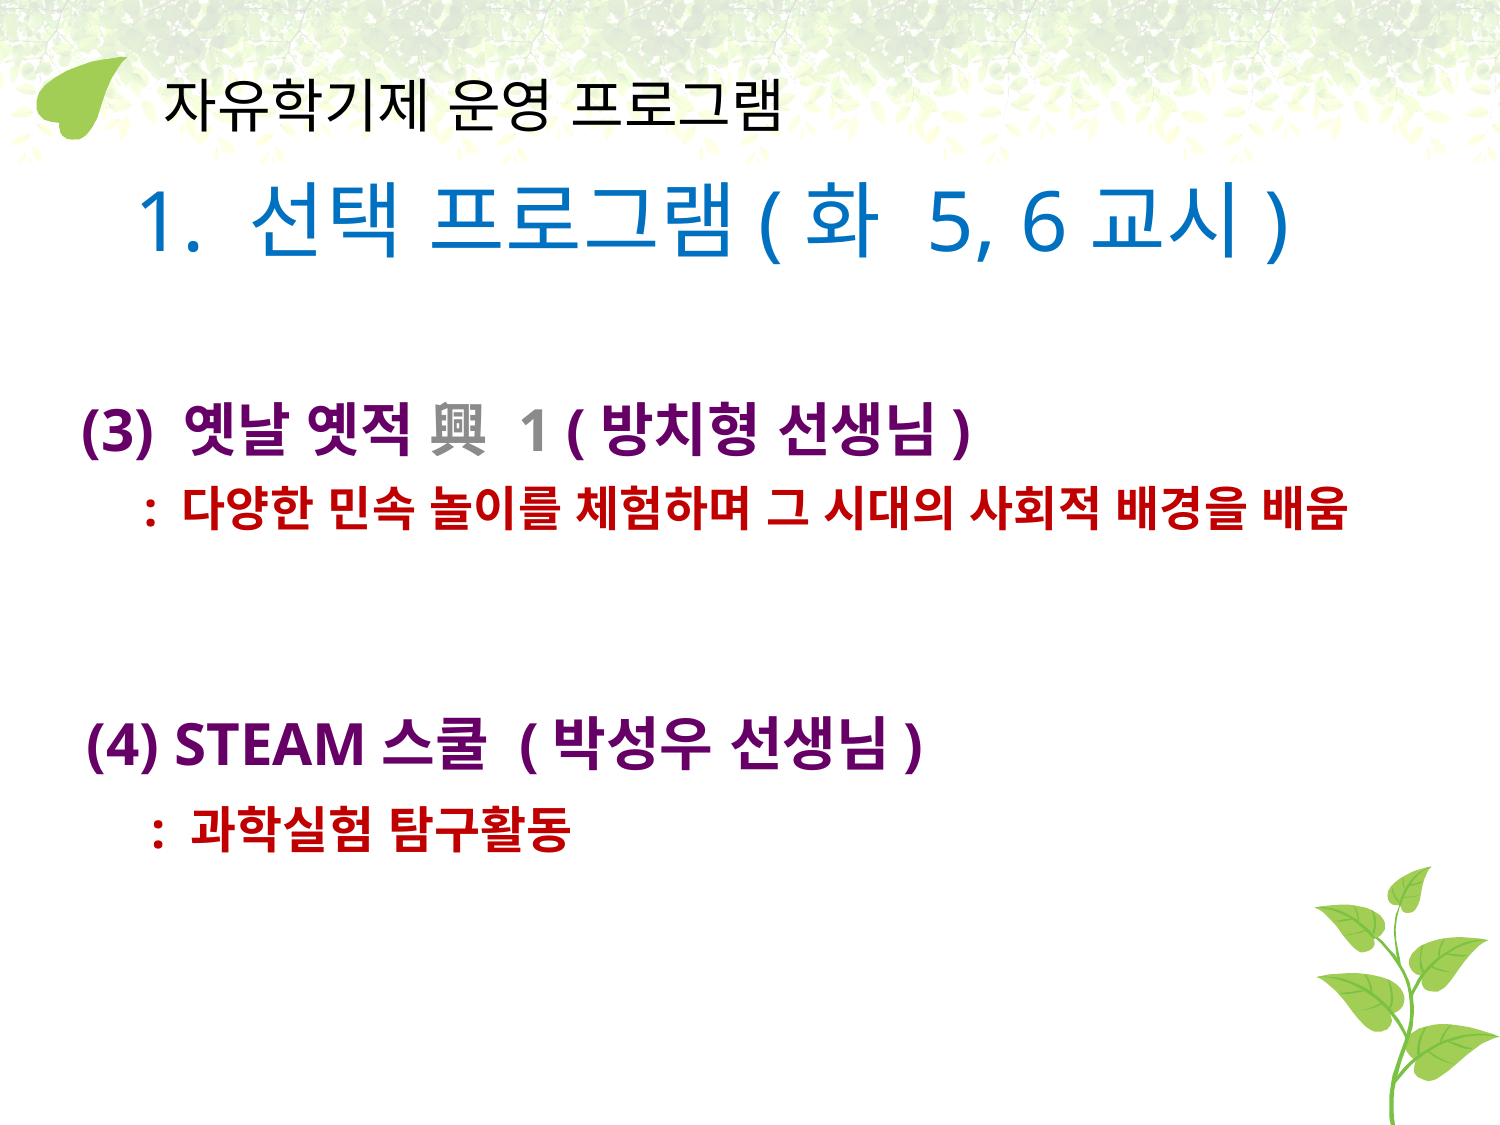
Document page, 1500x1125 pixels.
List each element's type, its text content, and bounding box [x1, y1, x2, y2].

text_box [0, 0, 1500, 183]
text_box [1314, 866, 1500, 1125]
text_box 1. 선택 프로그램(화 5, 6교시) [52, 191, 1372, 276]
text_box [44, 284, 1432, 930]
text_box (4) STEAM스쿨 (박성우 선생님) : 과학실험 탐구활동 [71, 685, 1395, 961]
text_box (3) 옛날 옛적 興 1 (방치형 선생님) : 다양한 민속 놀이를 체험하며 그 시대의 사회적 배경을 배움 [66, 378, 1390, 645]
